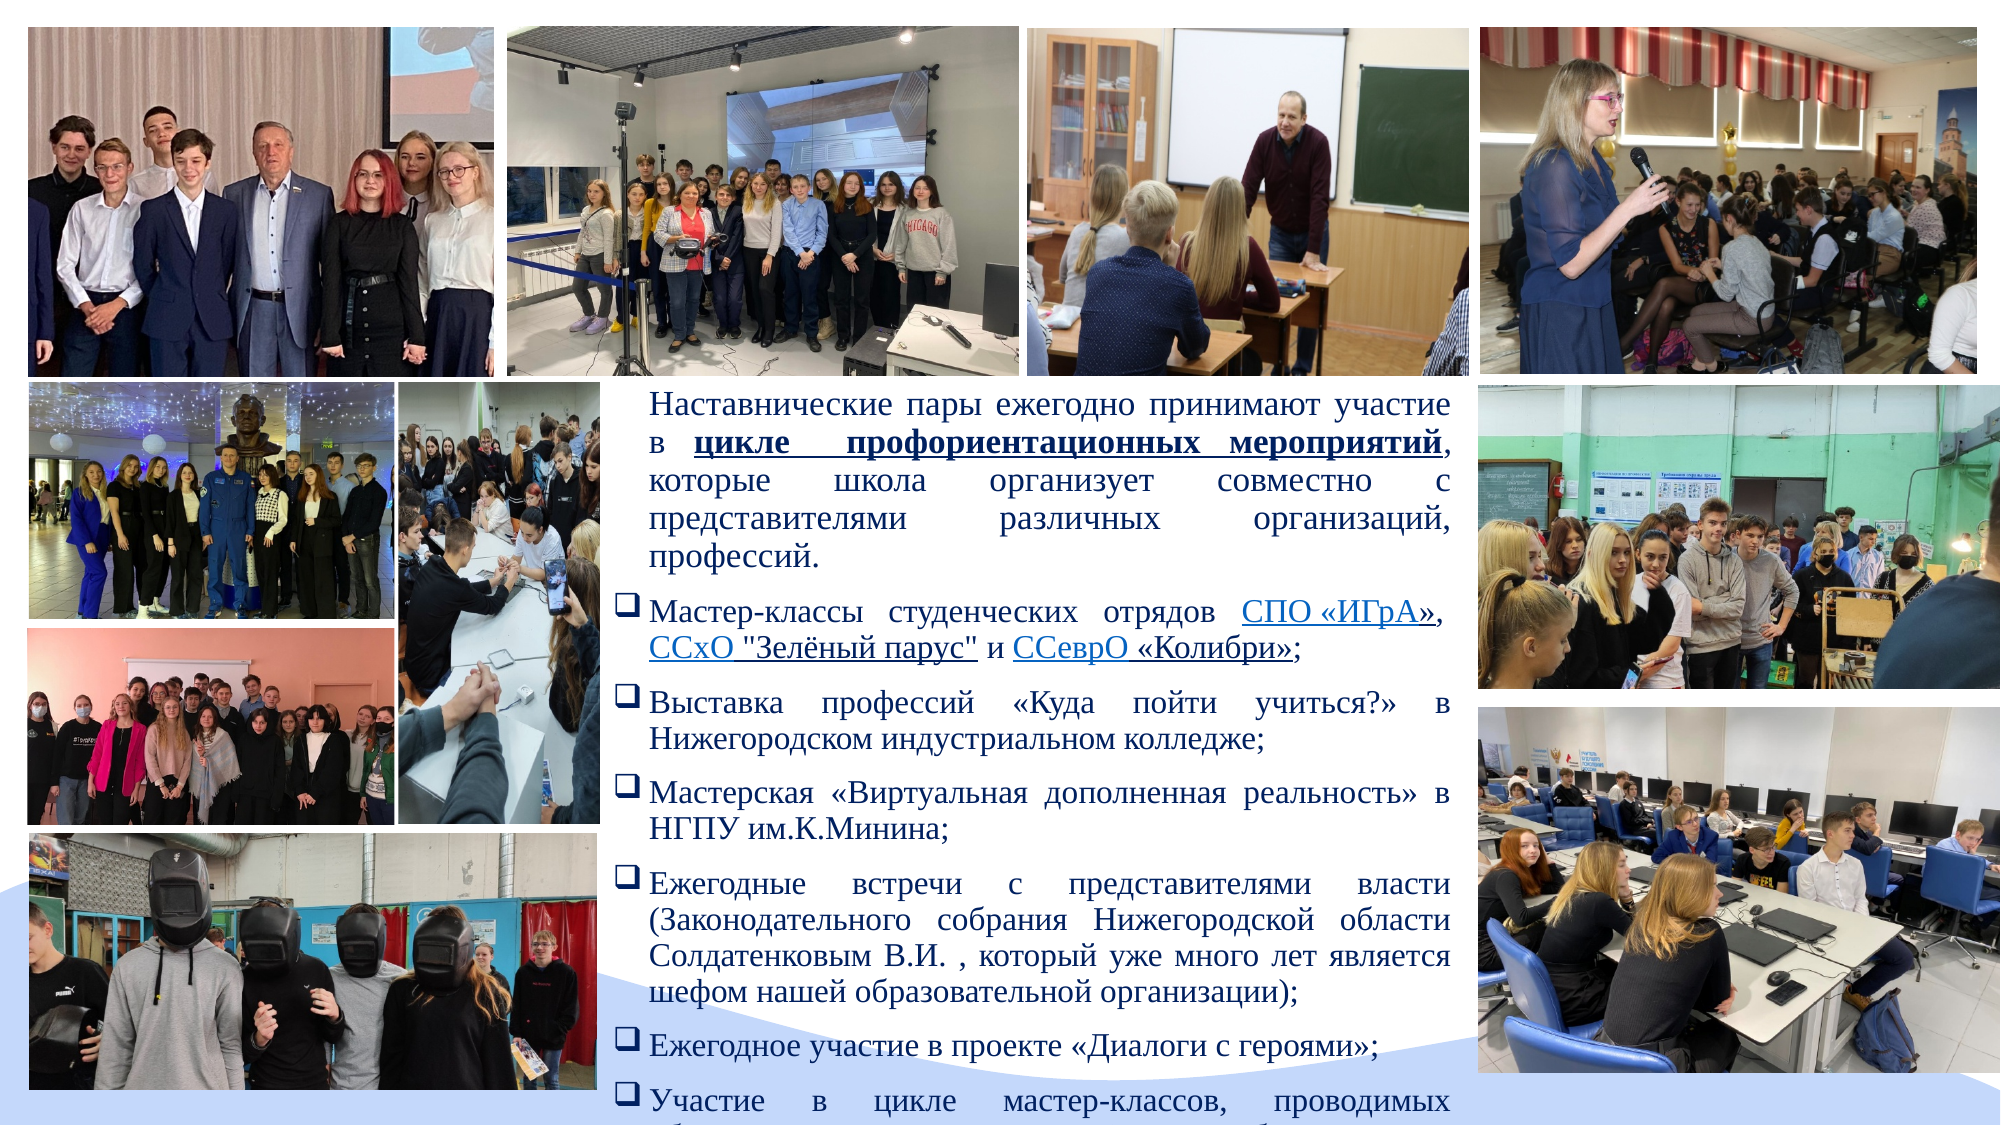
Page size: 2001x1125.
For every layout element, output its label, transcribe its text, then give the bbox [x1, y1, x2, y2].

list Наставнические пары ежегодно принимают участие в цикле профориентационных мероприятий, которые школа организует совместно с представителями различных организаций, профессий. Мастер-классы студенческих отрядов СПО «ИГрА», ССхО "Зелёный парус" и ССеврО «Колибри»; Выставка профессий «Куда пойти учиться?» в Нижегородском индустриальном колледже; Мастерская «Виртуальная дополненная реальность» в НГПУ им.К.Минина; Ежегодные встречи с представителями власти (Законодательного собрания Нижегородской области Солдатенковым В.И. , который уже много лет является шефом нашей образовательной организации); Ежегодное участие в проекте «Диалоги с героями»; Участие в цикле мастер-классов, проводимых образовательным центром «Maximum» на базе школы. [597, 378, 1468, 1125]
picture [507, 26, 1019, 376]
picture [1477, 707, 2000, 1073]
picture [398, 382, 600, 824]
picture [27, 628, 395, 825]
picture [1480, 27, 1977, 374]
picture [29, 833, 597, 1090]
picture [28, 27, 494, 377]
picture [1027, 28, 1469, 376]
picture [28, 382, 395, 619]
picture [1477, 385, 2000, 692]
